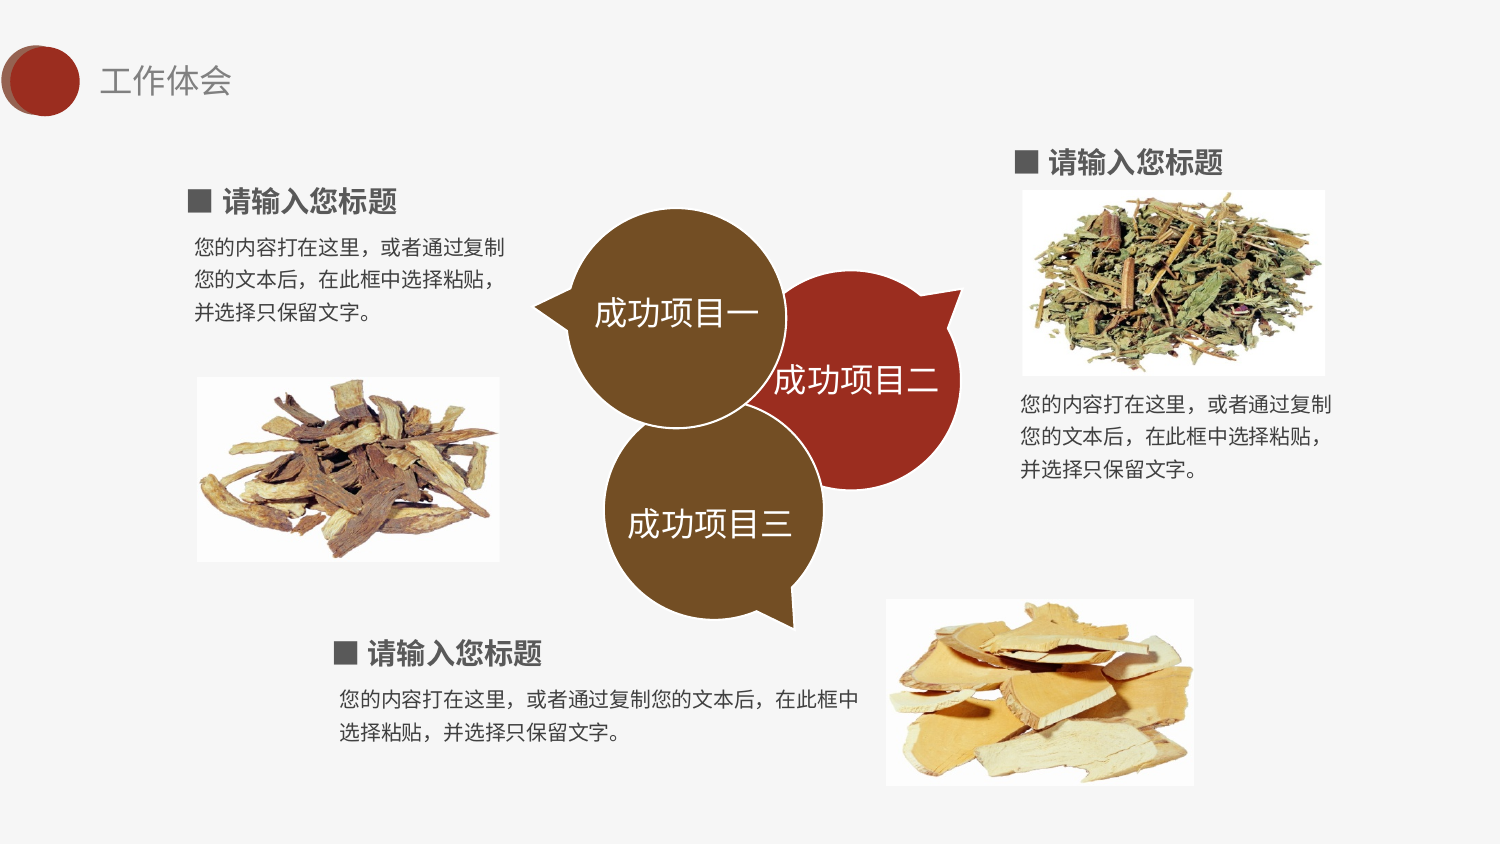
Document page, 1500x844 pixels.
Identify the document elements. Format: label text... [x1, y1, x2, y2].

text_box ■请输入您标题 [320, 629, 555, 676]
text_box [885, 599, 1195, 786]
text_box [1022, 190, 1326, 376]
text_box 成功项目二 [790, 341, 924, 418]
text_box 成功项目一 [610, 273, 744, 351]
text_box [603, 404, 824, 630]
text_box 您的内容打在这里，或者通过复制您的文本后，在此框中选择粘贴，并选择只保留文字。 [183, 221, 524, 330]
text_box ■请输入您标题 [174, 177, 409, 224]
text_box [532, 208, 787, 429]
text_box 成功项目三 [644, 485, 778, 562]
text_box ■请输入您标题 [1000, 138, 1236, 185]
text_box 您的内容打在这里，或者通过复制您的文本后，在此框中选择粘贴，并选择只保留文字。 [1009, 378, 1350, 488]
text_box [196, 377, 500, 562]
text_box [747, 270, 963, 491]
text_box 您的内容打在这里，或者通过复制您的文本后，在此框中选择粘贴，并选择只保留文字。 [328, 673, 874, 750]
